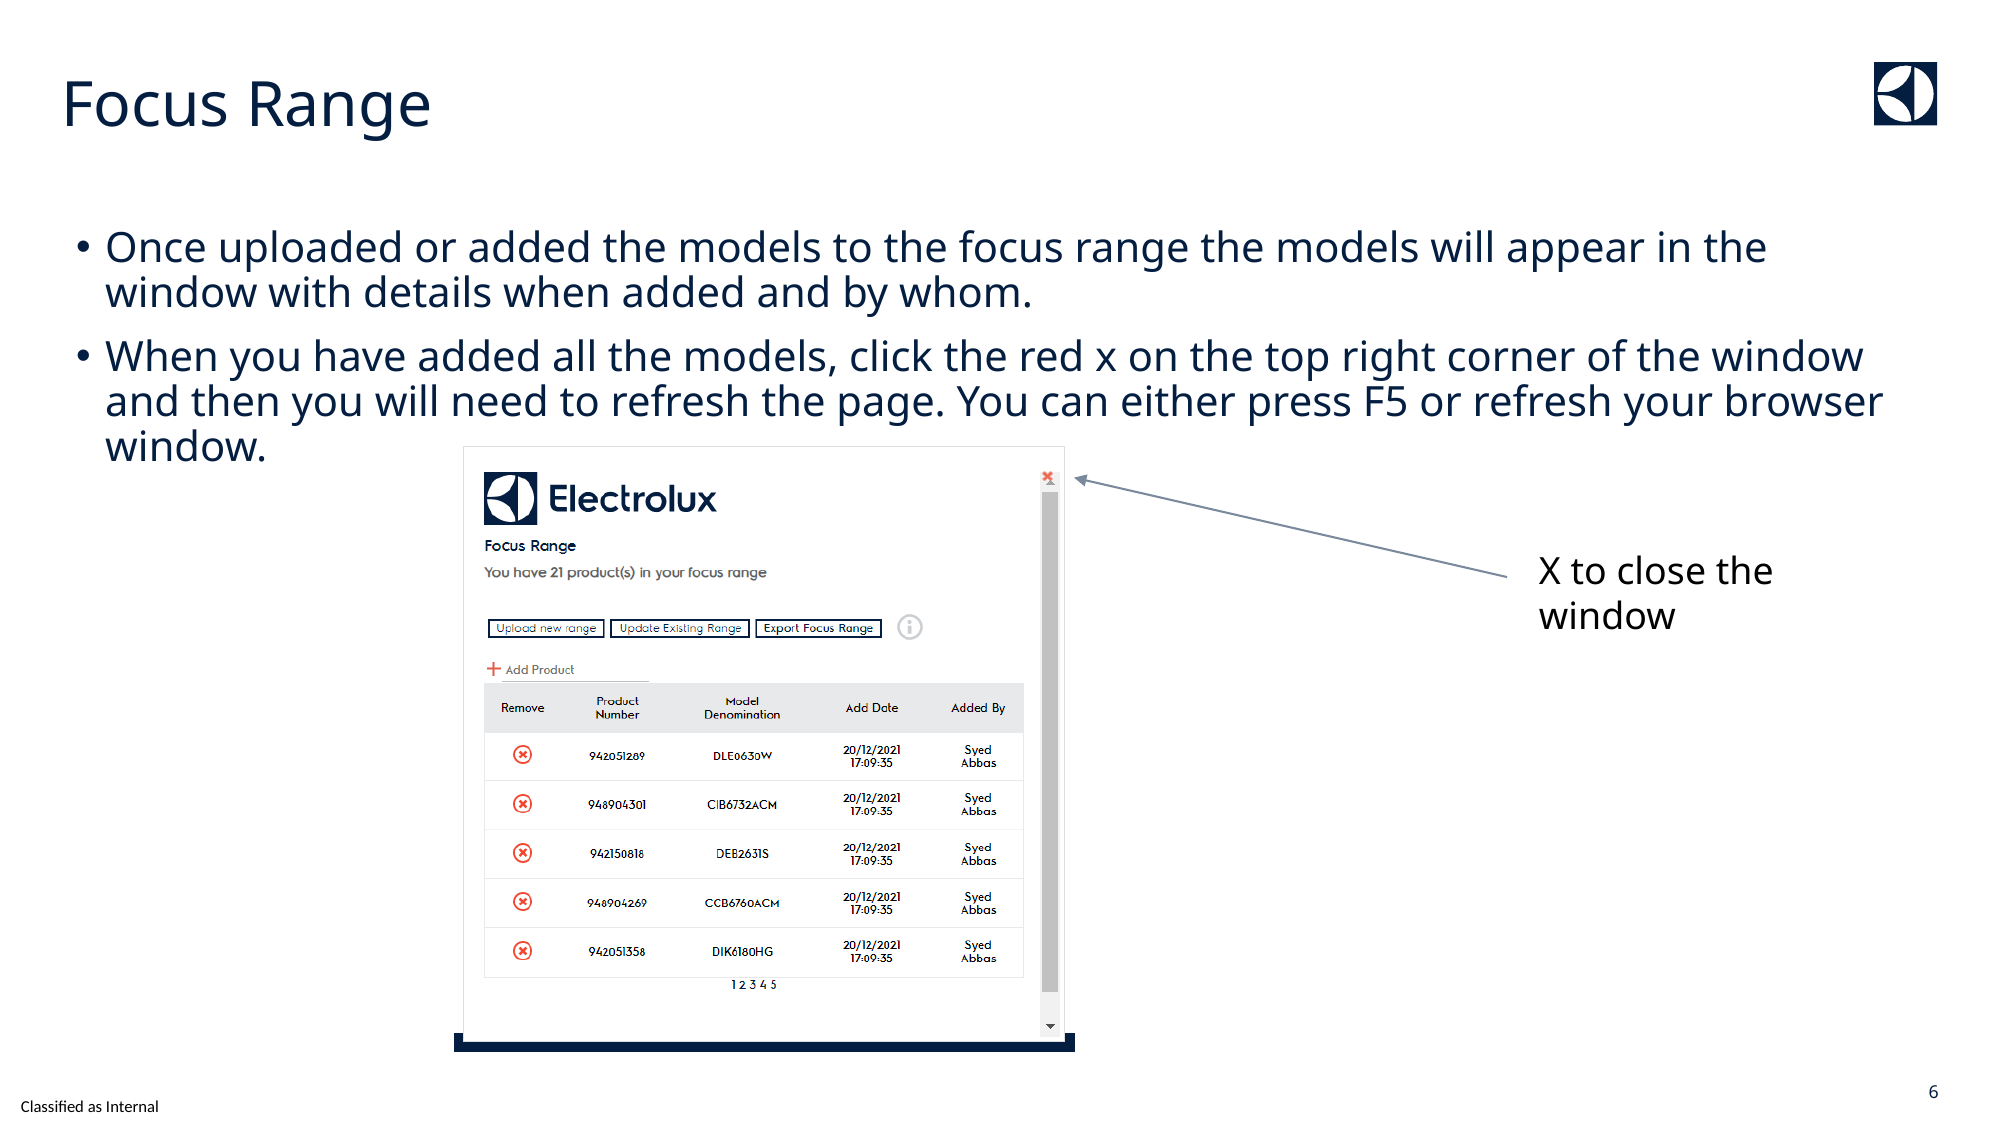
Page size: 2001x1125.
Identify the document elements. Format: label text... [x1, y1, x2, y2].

footer [62, 1081, 511, 1107]
text_box X to close the window [1524, 539, 1862, 645]
title Focus Range [60, 72, 1667, 207]
list Once uploaded or added the models to the focus range the models will appear in the window with details when added and by whom. When you have added all the models, click the red x on the top right corner of the window and then you will need to refresh the page. You can either press F5 or refresh your browser window. [60, 218, 1940, 450]
slide_number 6 [1490, 1081, 1939, 1106]
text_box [1074, 477, 1508, 578]
picture [454, 441, 1075, 1052]
